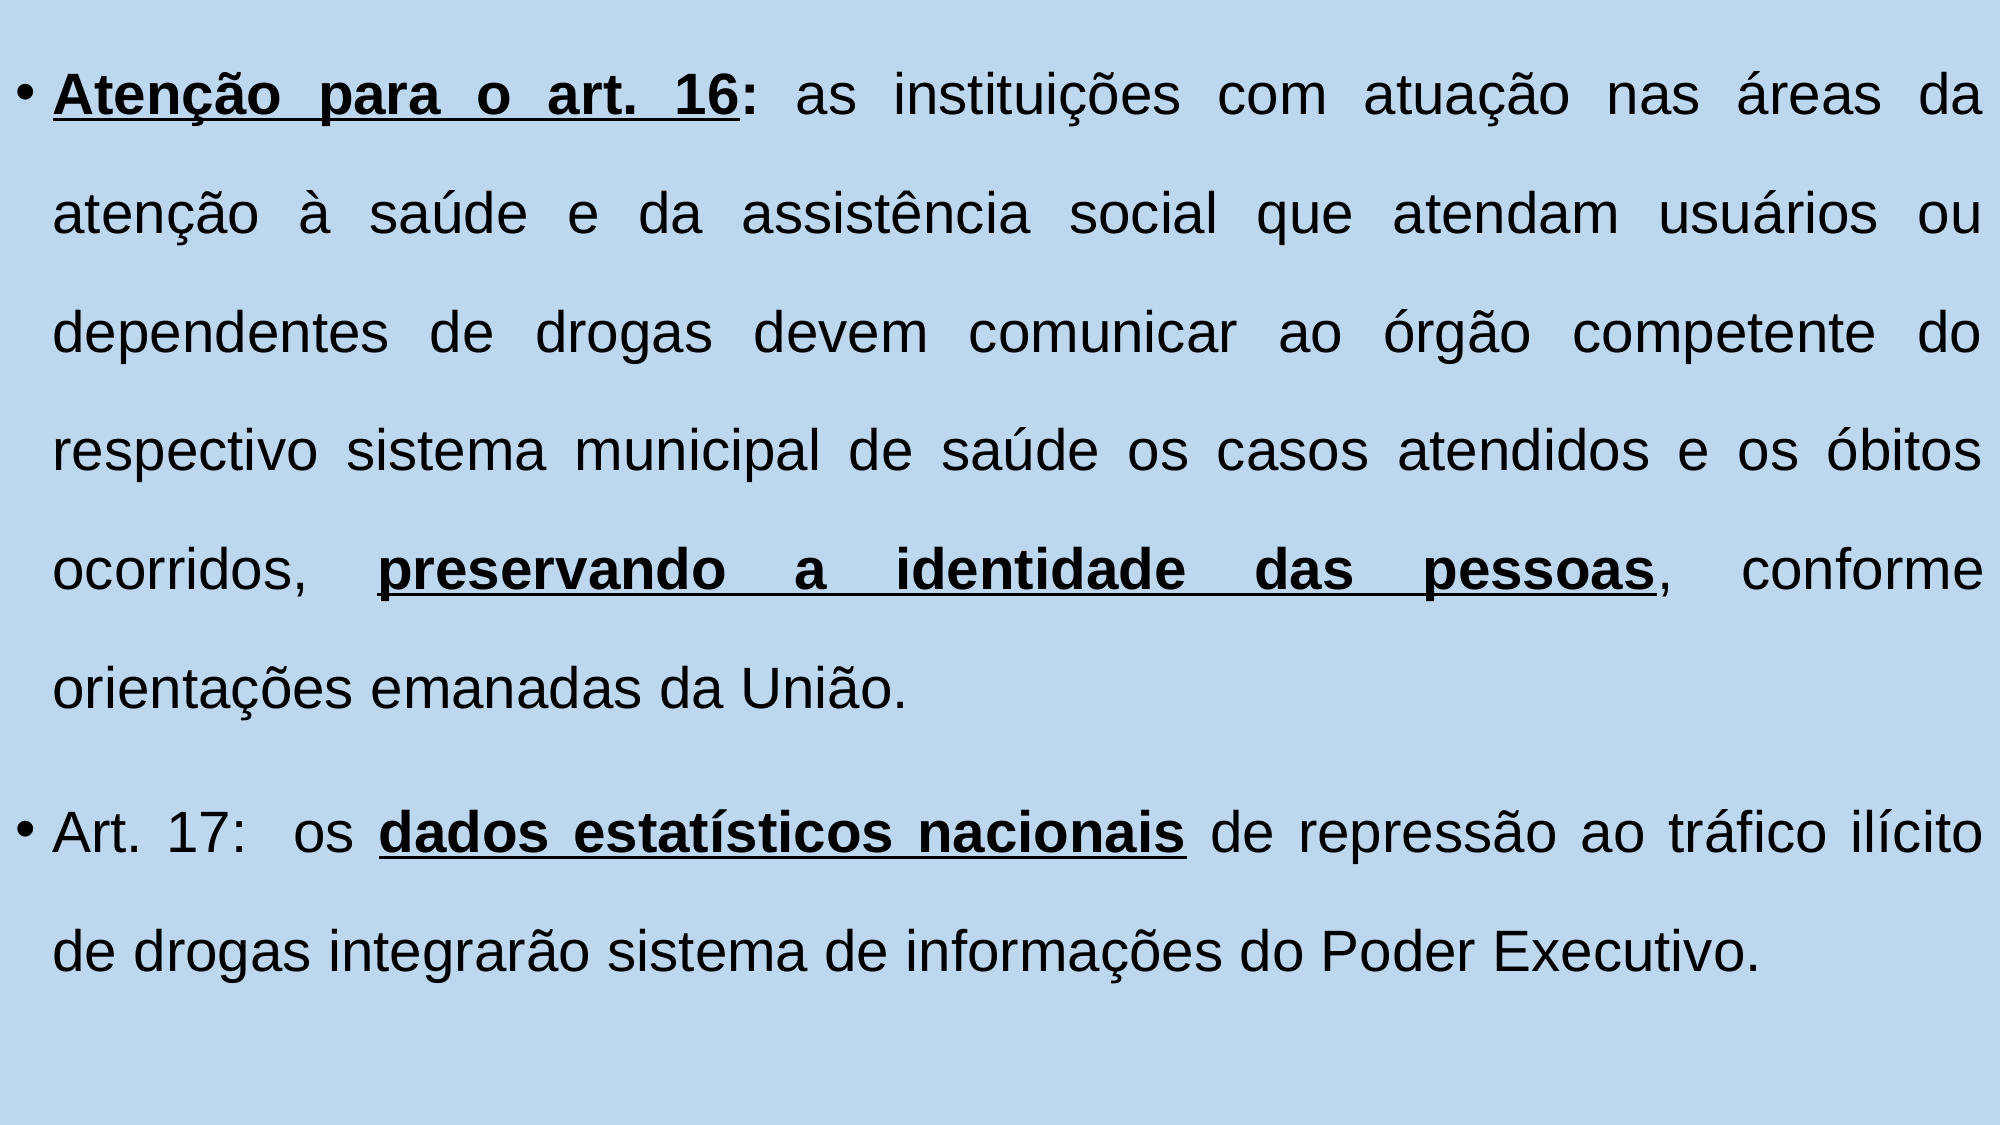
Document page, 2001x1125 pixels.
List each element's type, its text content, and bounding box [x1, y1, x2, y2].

list Atenção para o art. 16: as instituições com atuação nas áreas da atenção à saúde e da assistência social que atendam usuários ou dependentes de drogas devem comunicar ao órgão competente do respectivo sistema municipal de saúde os casos atendidos e os óbitos ocorridos, preservando a identidade das pessoas, conforme orientações emanadas da União. Art. 17: os dados estatísticos nacionais de repressão ao tráfico ilícito de drogas integrarão sistema de informações do Poder Executivo. [0, 0, 2000, 1125]
